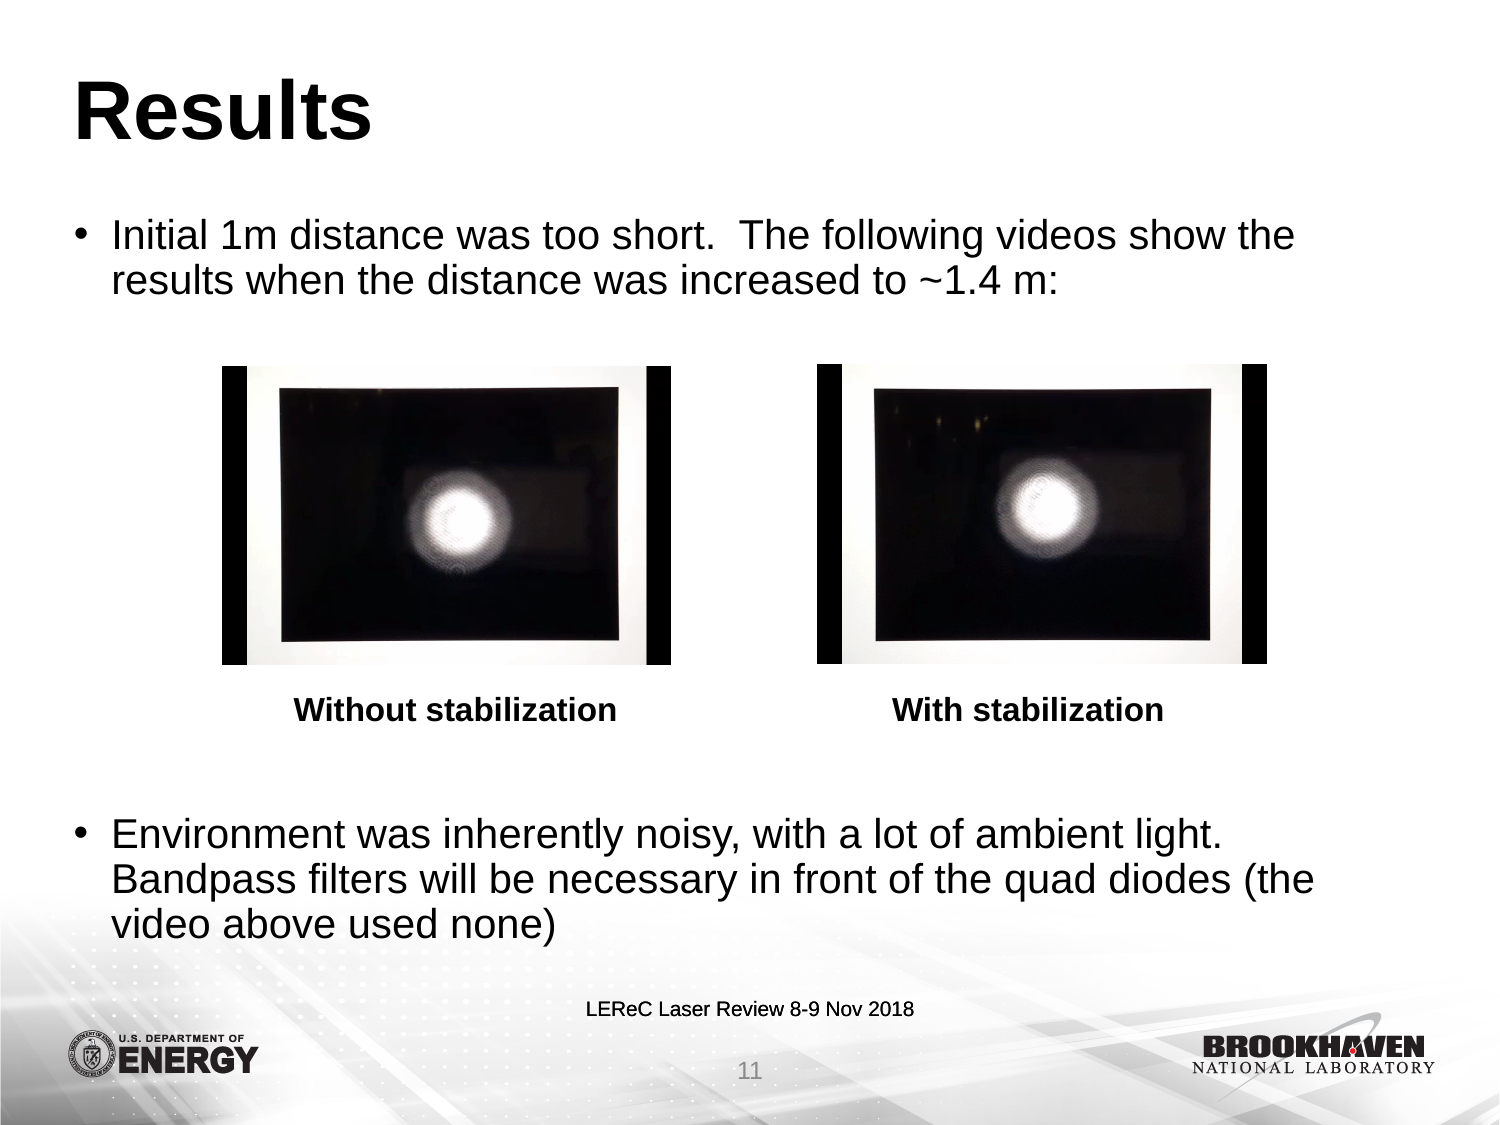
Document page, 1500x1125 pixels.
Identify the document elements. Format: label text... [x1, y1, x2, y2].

slide_number 11 [581, 1039, 919, 1100]
text_box Without stabilization [255, 685, 656, 743]
text_box With stabilization [828, 685, 1229, 743]
title Results [58, 59, 1425, 205]
text_box Environment was inherently noisy, with a lot of ambient light. Bandpass filters will be necessary in front of the quad diodes (the video above used none) [58, 804, 1425, 975]
picture [0, 0, 1500, 1125]
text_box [221, 365, 672, 666]
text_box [816, 363, 1267, 664]
list Initial 1m distance was too short. The following videos show the results when the distance was increased to ~1.4 m: [58, 205, 1425, 334]
